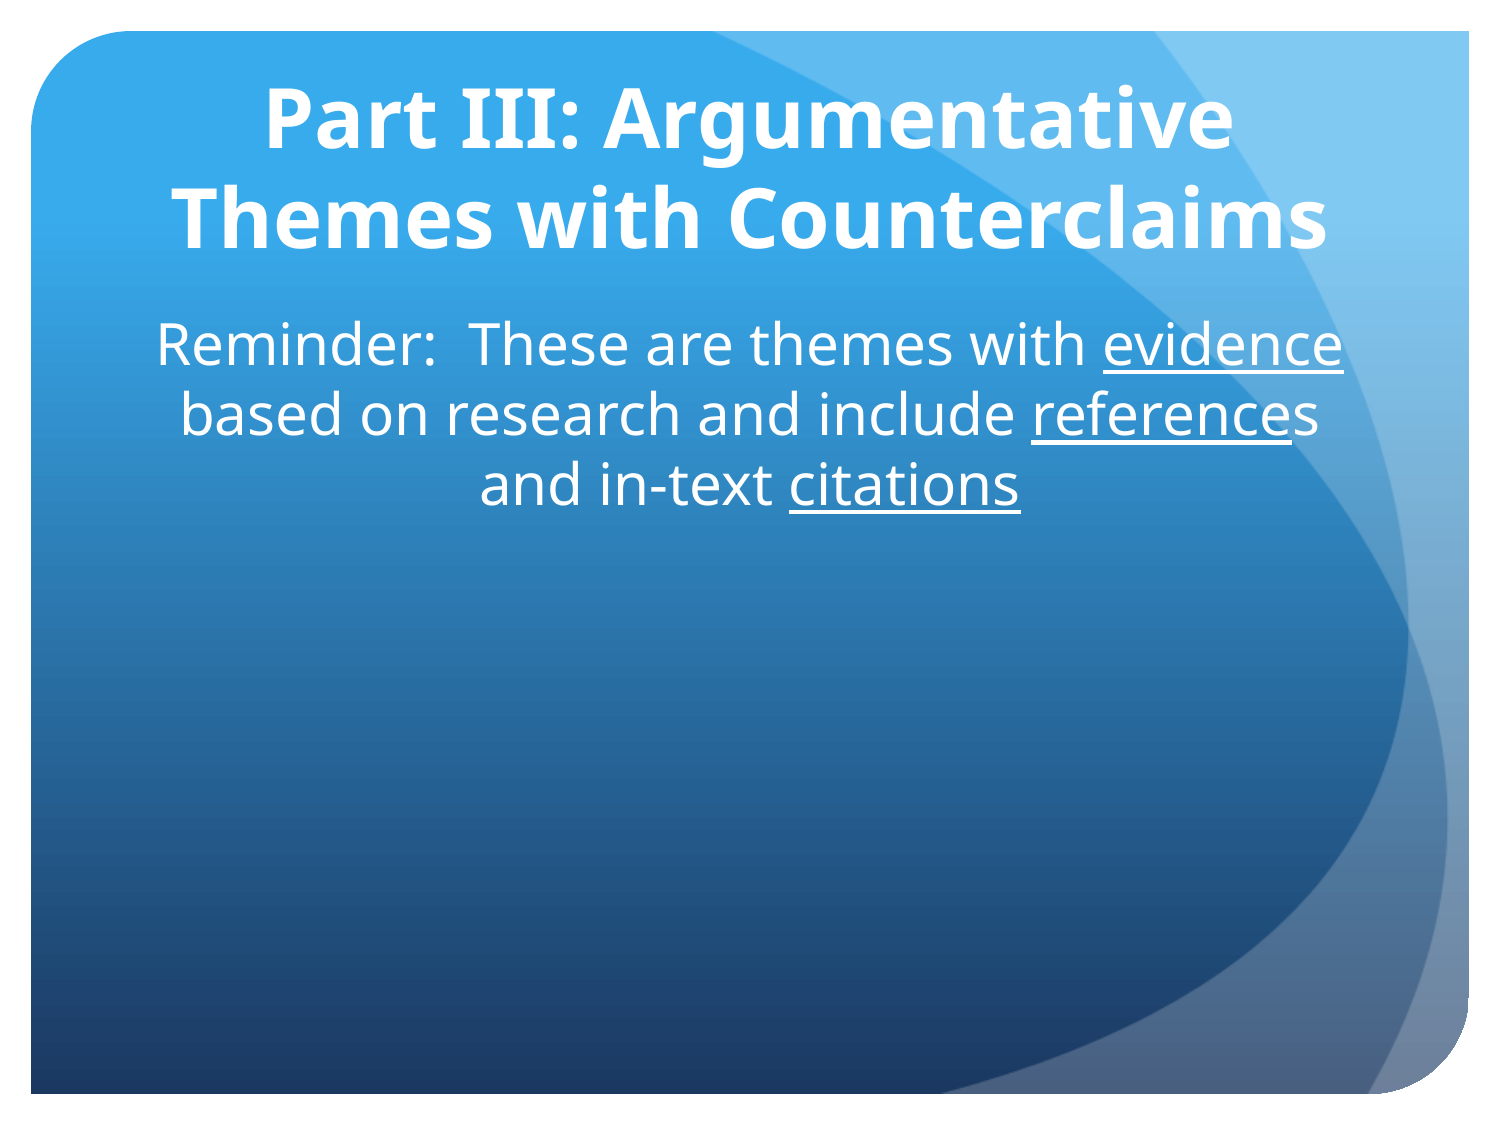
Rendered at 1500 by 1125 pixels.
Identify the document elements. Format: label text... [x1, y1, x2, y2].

list Reminder: These are themes with evidence based on research and include references and in-text citations [127, 299, 1372, 991]
title Part III: Argumentative Themes with Counterclaims [127, 62, 1372, 273]
picture [24, 30, 1473, 1094]
